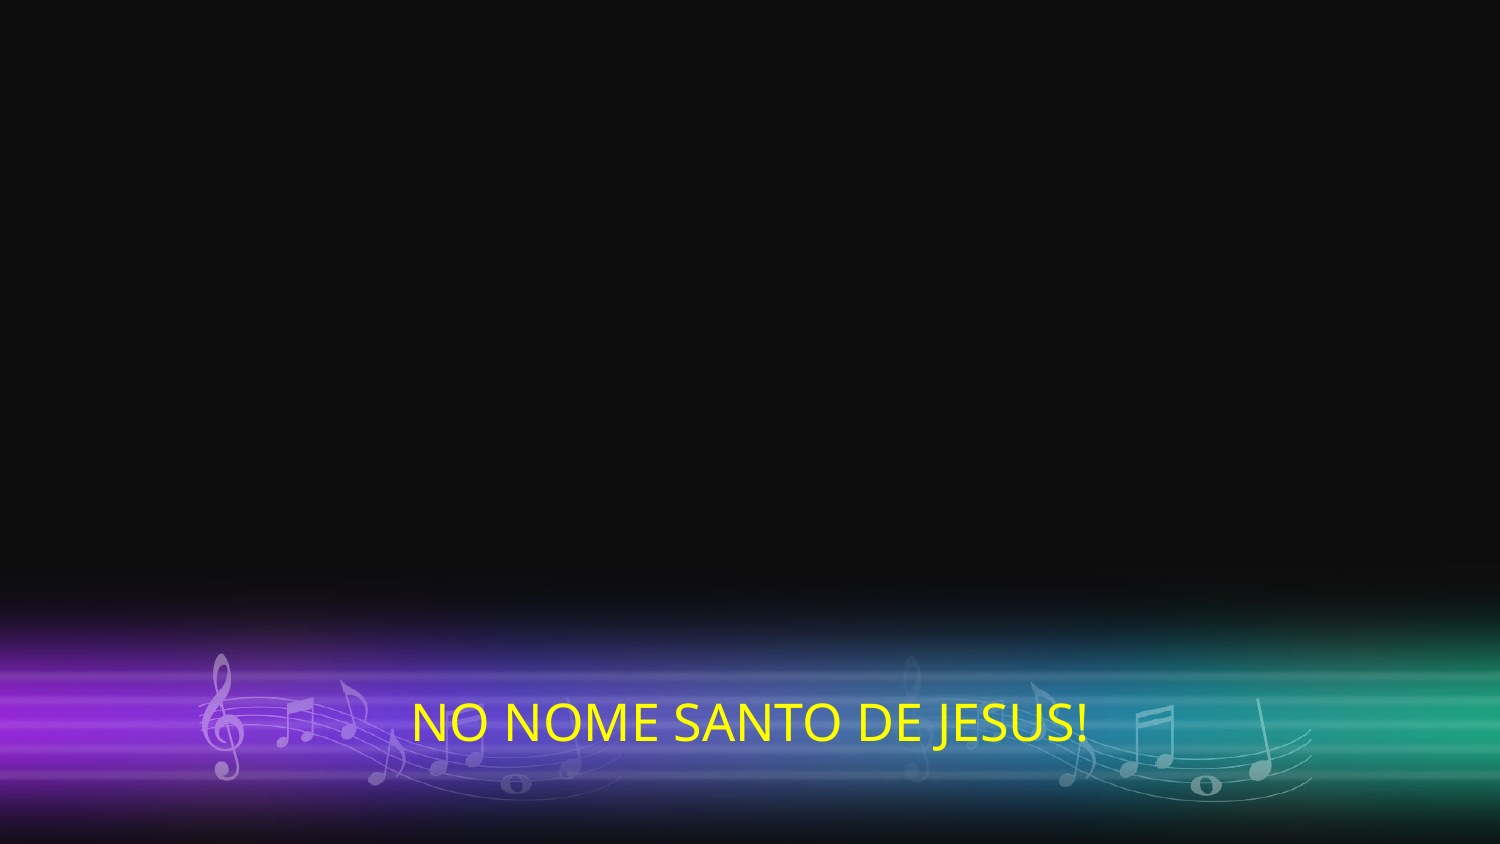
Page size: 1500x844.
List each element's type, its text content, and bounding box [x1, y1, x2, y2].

text_box NO NOME SANTO DE JESUS! [312, 682, 1187, 760]
picture [0, 0, 1500, 844]
